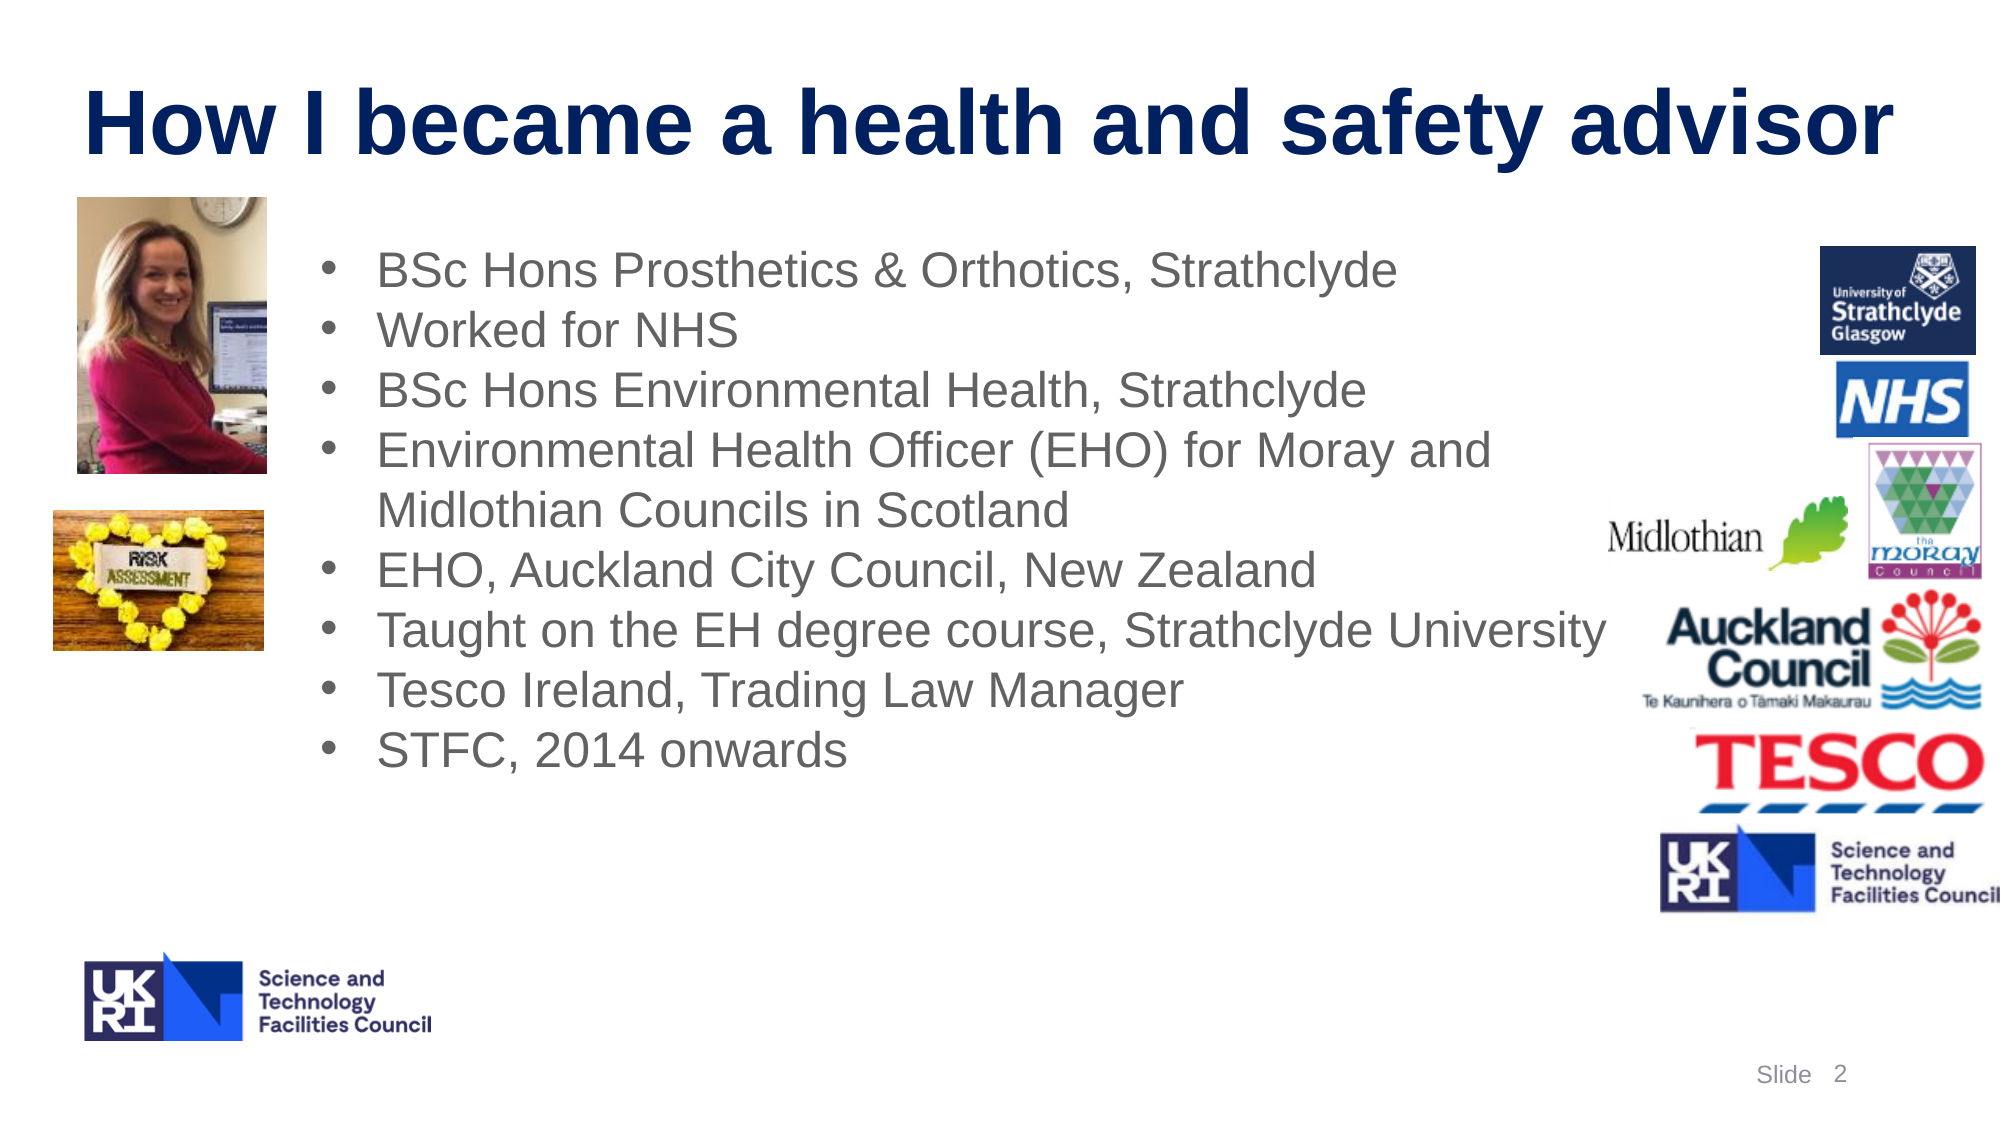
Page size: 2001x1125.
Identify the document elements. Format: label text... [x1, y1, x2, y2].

picture [1636, 246, 2000, 958]
text_box How I became a health and safety advisor [68, 77, 1993, 180]
text_box BSc Hons Prosthetics & Orthotics, Strathclyde Worked for NHS BSc Hons Environmental Health, Strathclyde Environmental Health Officer (EHO) for Moray and Midlothian Councils in Scotland EHO, Auckland City Council, New Zealand Taught on the EH degree course, Strathclyde University Tesco Ireland, Trading Law Manager STFC, 2014 onwards [305, 229, 1690, 845]
picture [1607, 496, 1848, 571]
text_box [71, 263, 1904, 993]
slide_number 2 [1412, 1042, 1863, 1103]
picture [84, 993, 431, 1041]
picture [53, 510, 264, 651]
picture [77, 197, 267, 474]
